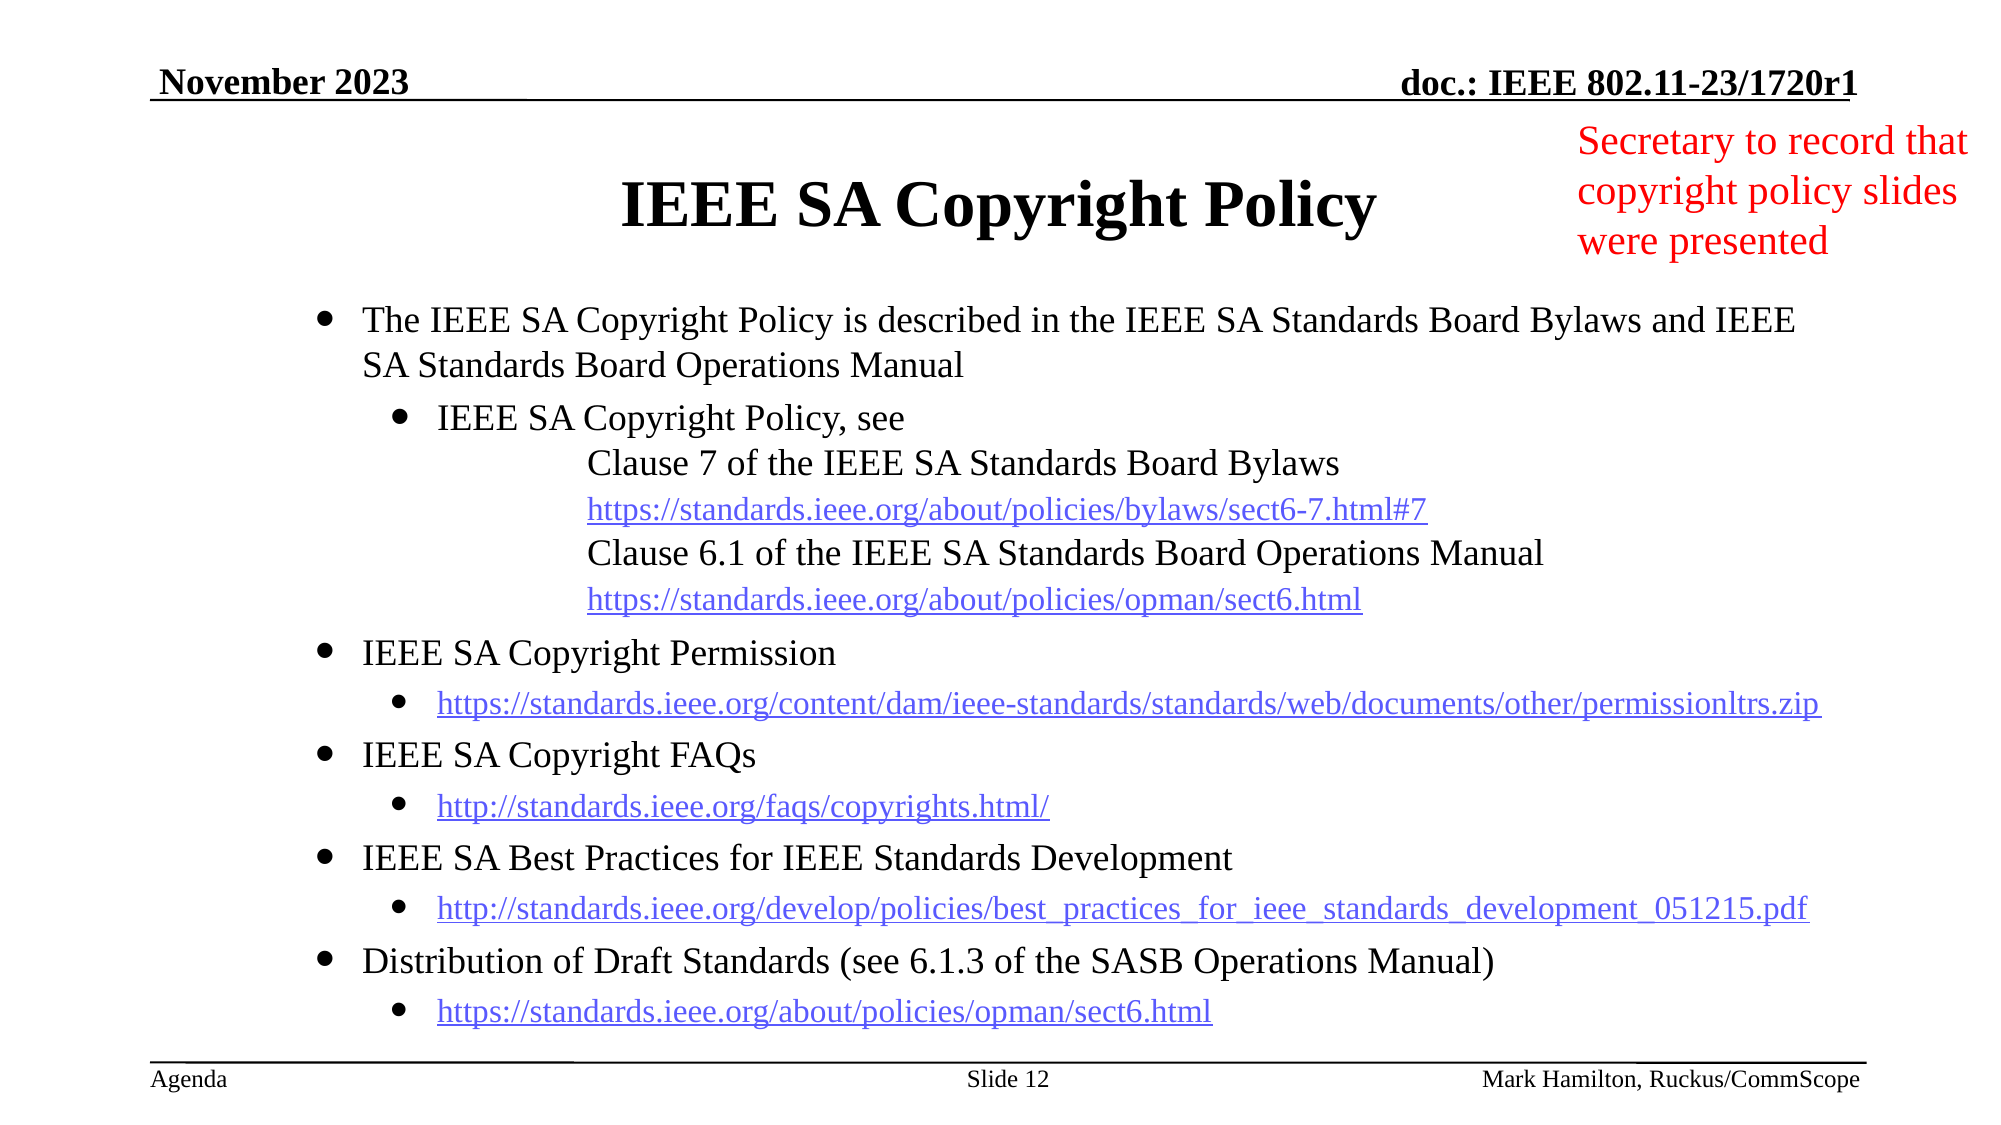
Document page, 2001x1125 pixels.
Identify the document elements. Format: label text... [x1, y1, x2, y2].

slide_number Slide 12 [950, 1061, 1067, 1123]
text_box Secretary to record that copyright policy slides were presented [1562, 104, 1988, 270]
list The IEEE SA Copyright Policy is described in the IEEE SA Standards Board Bylaws and IEEE SA Standards Board Operations Manual IEEE SA Copyright Policy, see Clause 7 of the IEEE SA Standards Board Bylaws https://standards.ieee.org/about/policies/bylaws/sect6-7.html#7 Clause 6.1 of the IEEE SA Standards Board Operations Manual https://standards.ieee.org/about/policies/opman/sect6.html IEEE SA Copyright Permission https://standards.ieee.org/content/dam/ieee-standards/standards/web/documents/other/permissionltrs.zip IEEE SA Copyright FAQs http://standards.ieee.org/faqs/copyrights.html/ IEEE SA Best Practices for IEEE Standards Development http://standards.ieee.org/develop/policies/best_practices_for_ieee_standards_development_051215.pdf Distribution of Draft Standards (see 6.1.3 of the SASB Operations Manual) https://standards.ieee.org/about/policies/opman/sect6.html [149, 287, 1850, 1063]
title IEEE SA Copyright Policy [149, 112, 1850, 287]
